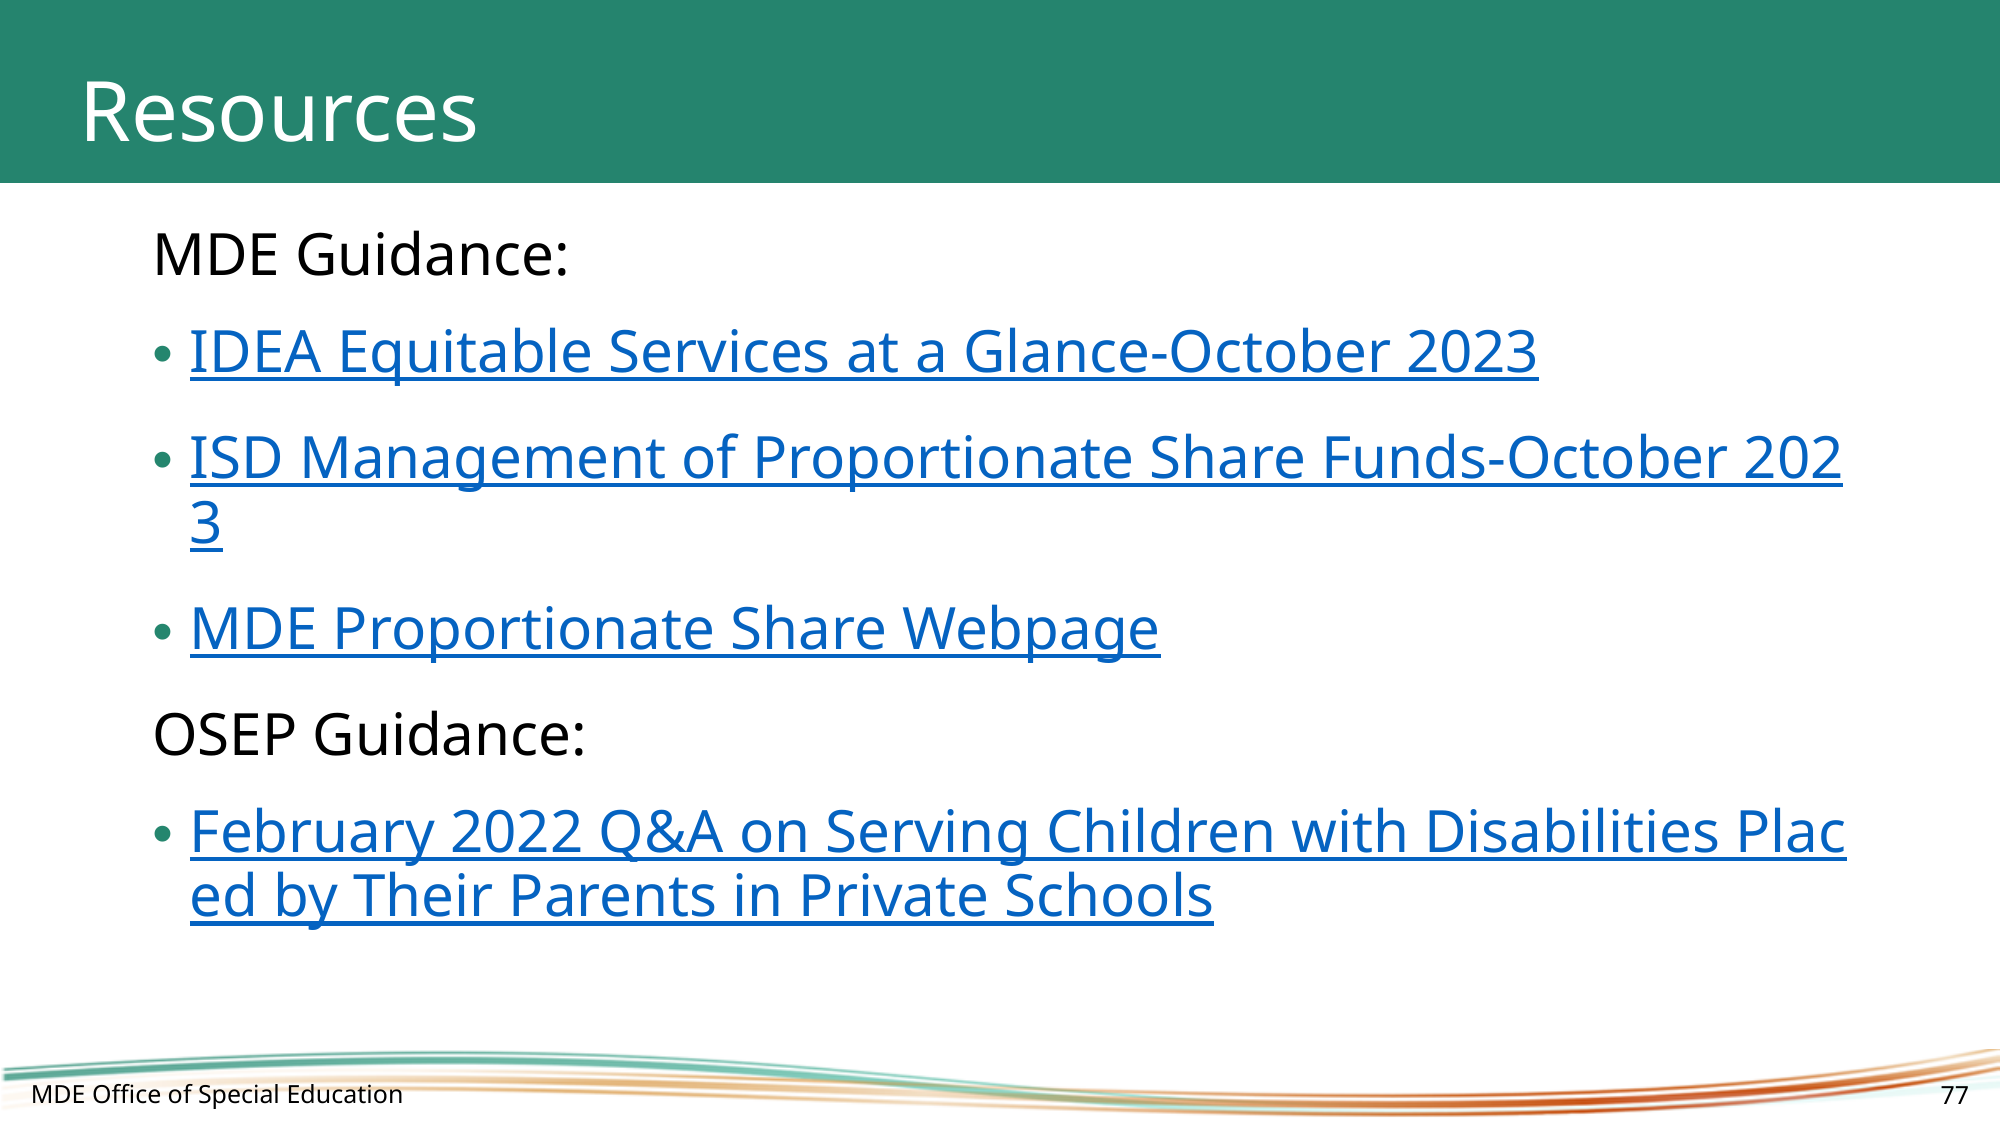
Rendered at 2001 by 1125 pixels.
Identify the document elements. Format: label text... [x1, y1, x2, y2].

list MDE Guidance: IDEA Equitable Services at a Glance-October 2023 ISD Management of Proportionate Share Funds-October 2023 MDE Proportionate Share Webpage OSEP Guidance: February 2022 Q&A on Serving Children with Disabilities Placed by Their Parents in Private Schools [137, 203, 1863, 1043]
slide_number 77 [1534, 1066, 1985, 1125]
title Resources [64, 46, 1928, 183]
picture [0, 1049, 2000, 1125]
footer MDE Office of Special Education [15, 1065, 691, 1125]
